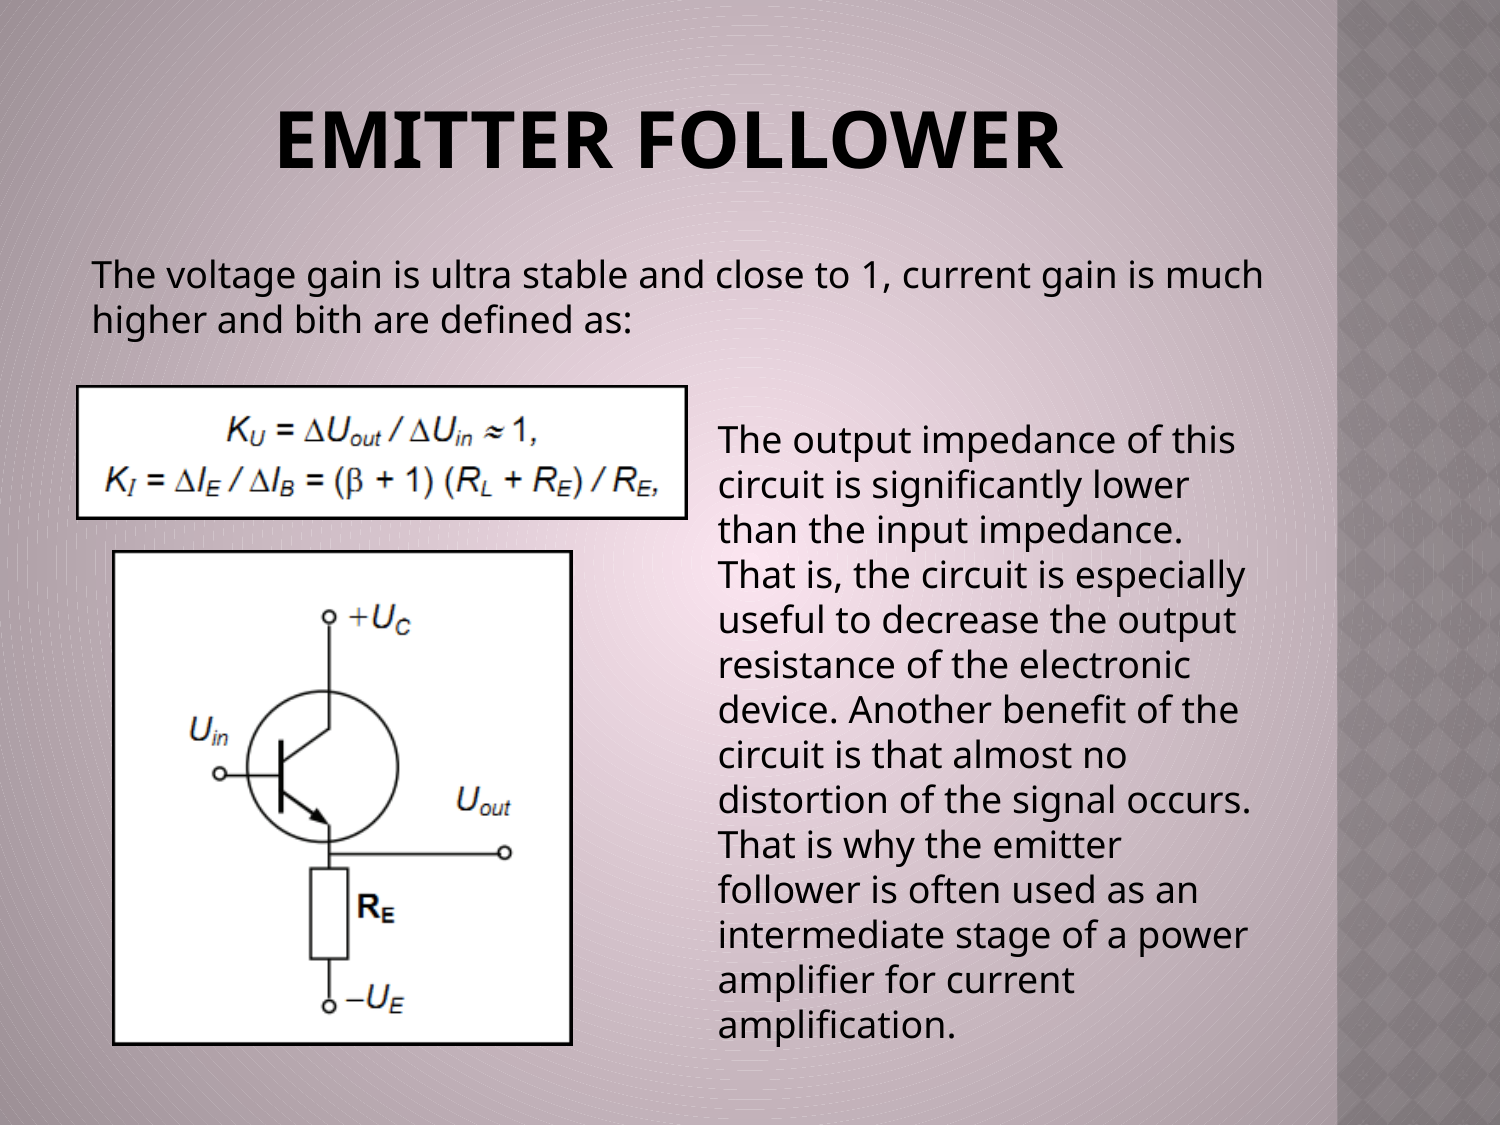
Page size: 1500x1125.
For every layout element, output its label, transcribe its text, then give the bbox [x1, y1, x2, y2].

picture [111, 550, 574, 1046]
text_box The voltage gain is ultra stable and close to 1, current gain is much higher and bith are defined as: [76, 243, 1282, 349]
text_box The output impedance of this circuit is significantly lower than the input impedance. That is, the circuit is especially useful to decrease the output resistance of the electronic device. Another benefit of the circuit is that almost no distortion of the signal occurs. That is why the emitter follower is often used as an intermediate stage of a power amplifier for current amplification. [702, 408, 1270, 1054]
picture [76, 384, 689, 521]
title Emitter follower [75, 52, 1263, 185]
